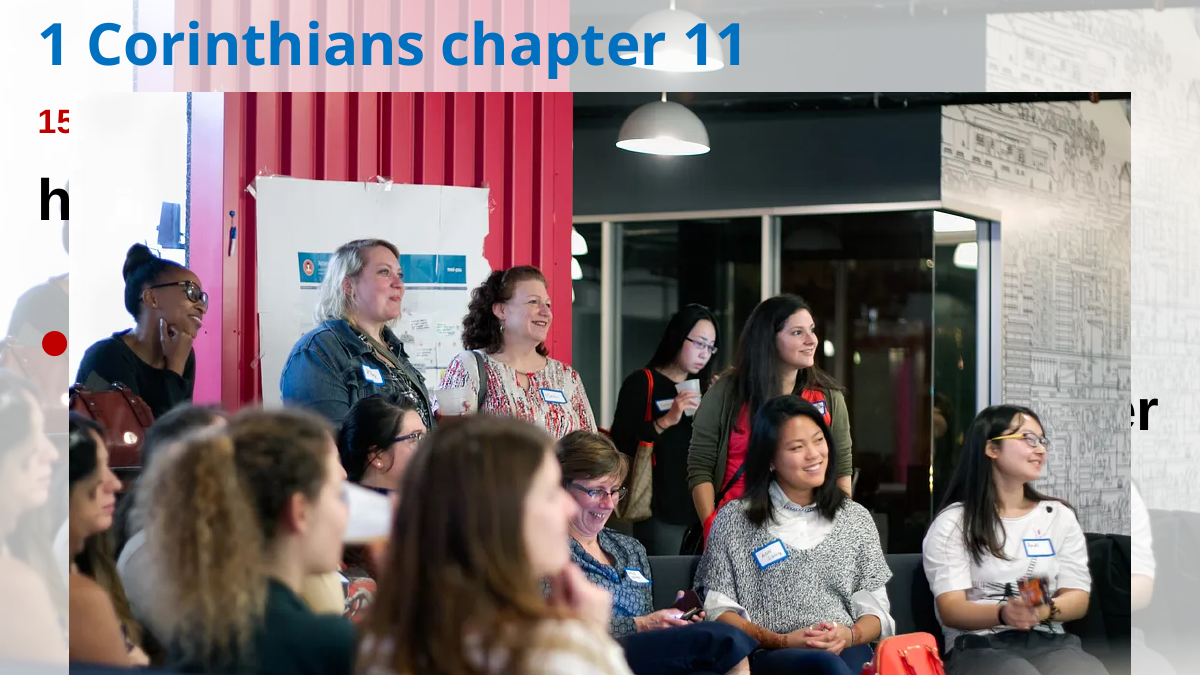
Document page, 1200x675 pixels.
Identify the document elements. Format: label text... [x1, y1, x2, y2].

picture [69, 92, 1131, 675]
text_box 1 Corinthians chapter 11 [22, 0, 1200, 85]
text_box 15 and, on the other hand, that people honor women who have long hair. ● Long hair: It was commonly believed that women’s long hair was part of her gender. Therefore, women were to treat their long hair with modesty. [22, 85, 1200, 590]
